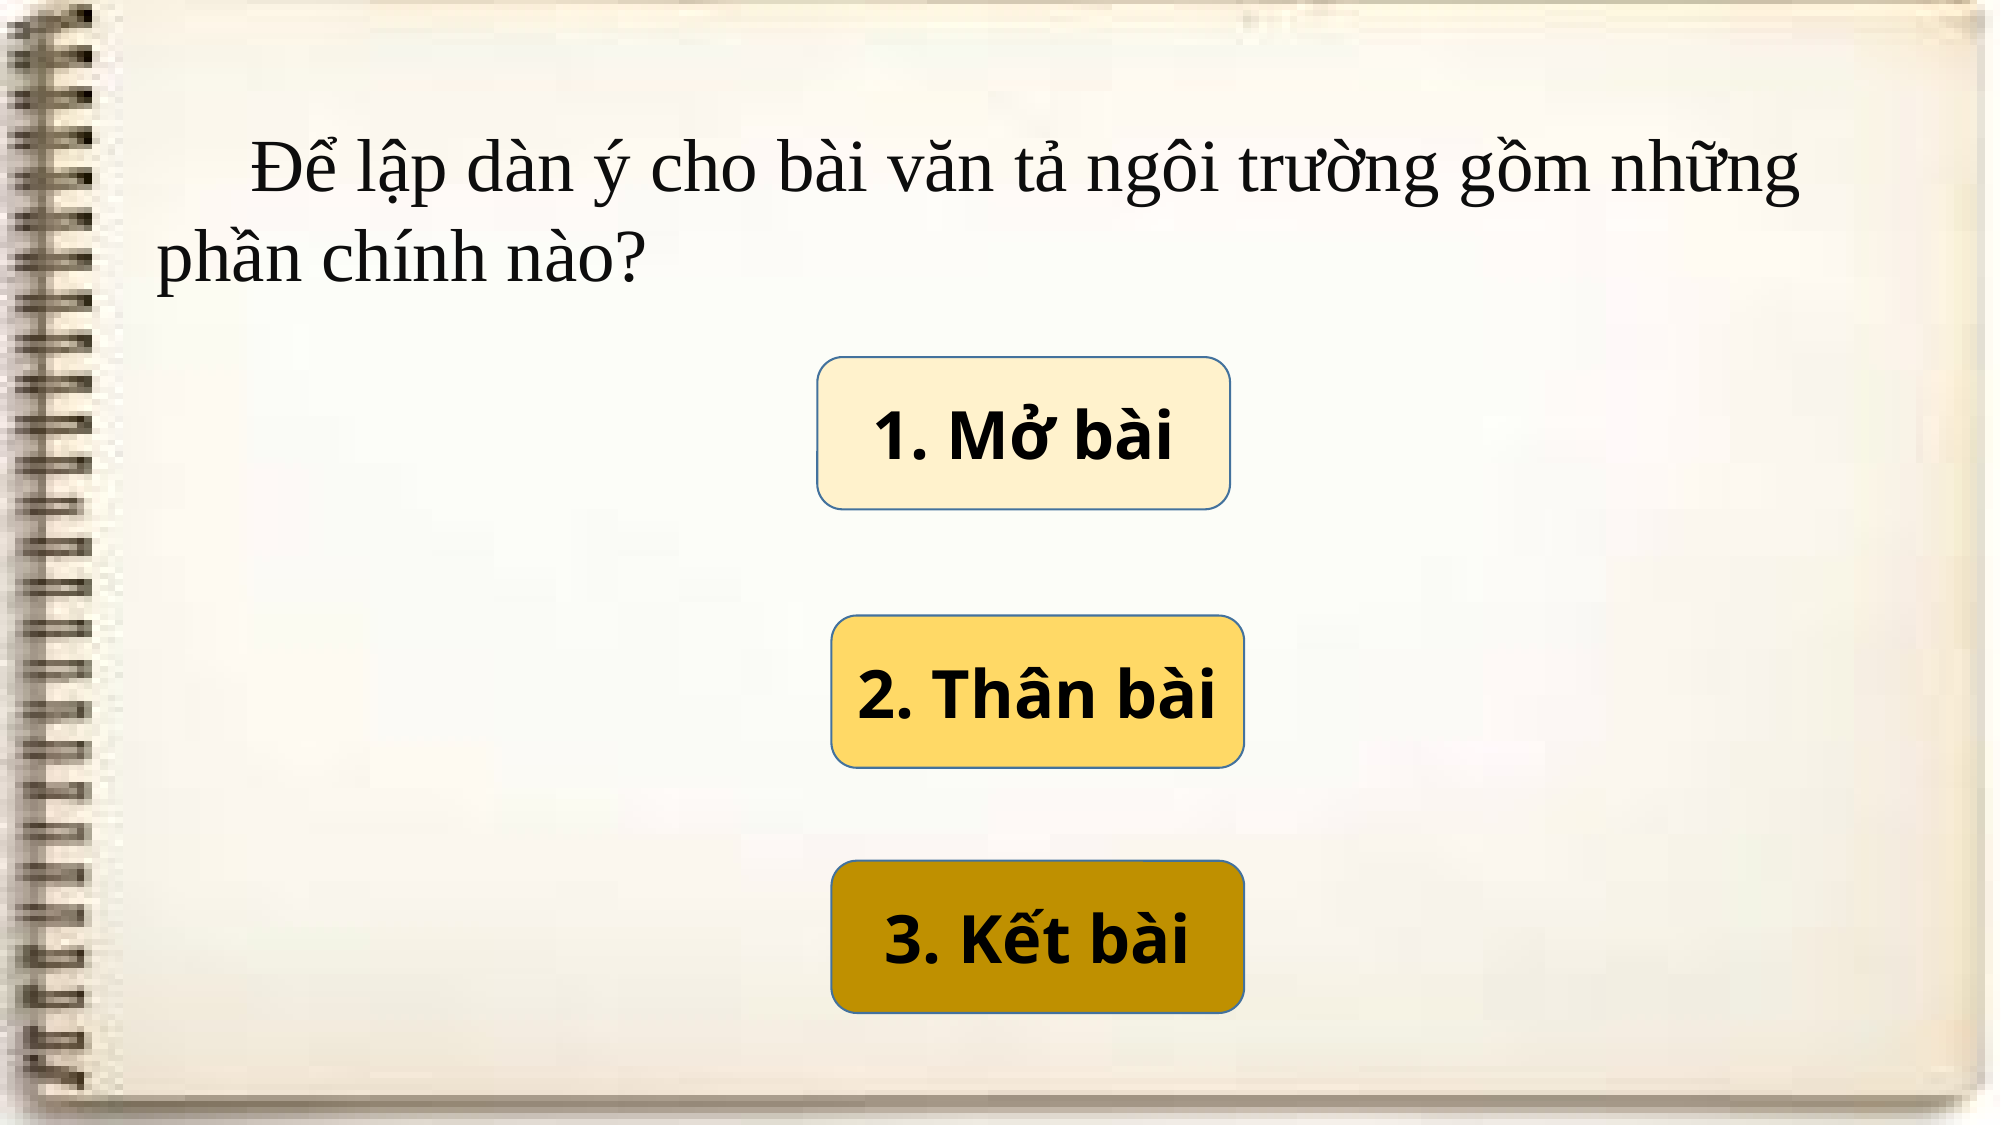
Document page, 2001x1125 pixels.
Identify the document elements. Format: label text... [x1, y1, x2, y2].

text_box 2. Thân bài [830, 614, 1246, 769]
text_box Để lập dàn ý cho bài văn tả ngôi trường gồm những phần chính nào? [142, 109, 1906, 305]
text_box 1. Mở bài [816, 356, 1232, 511]
text_box 3. Kết bài [830, 859, 1246, 1015]
